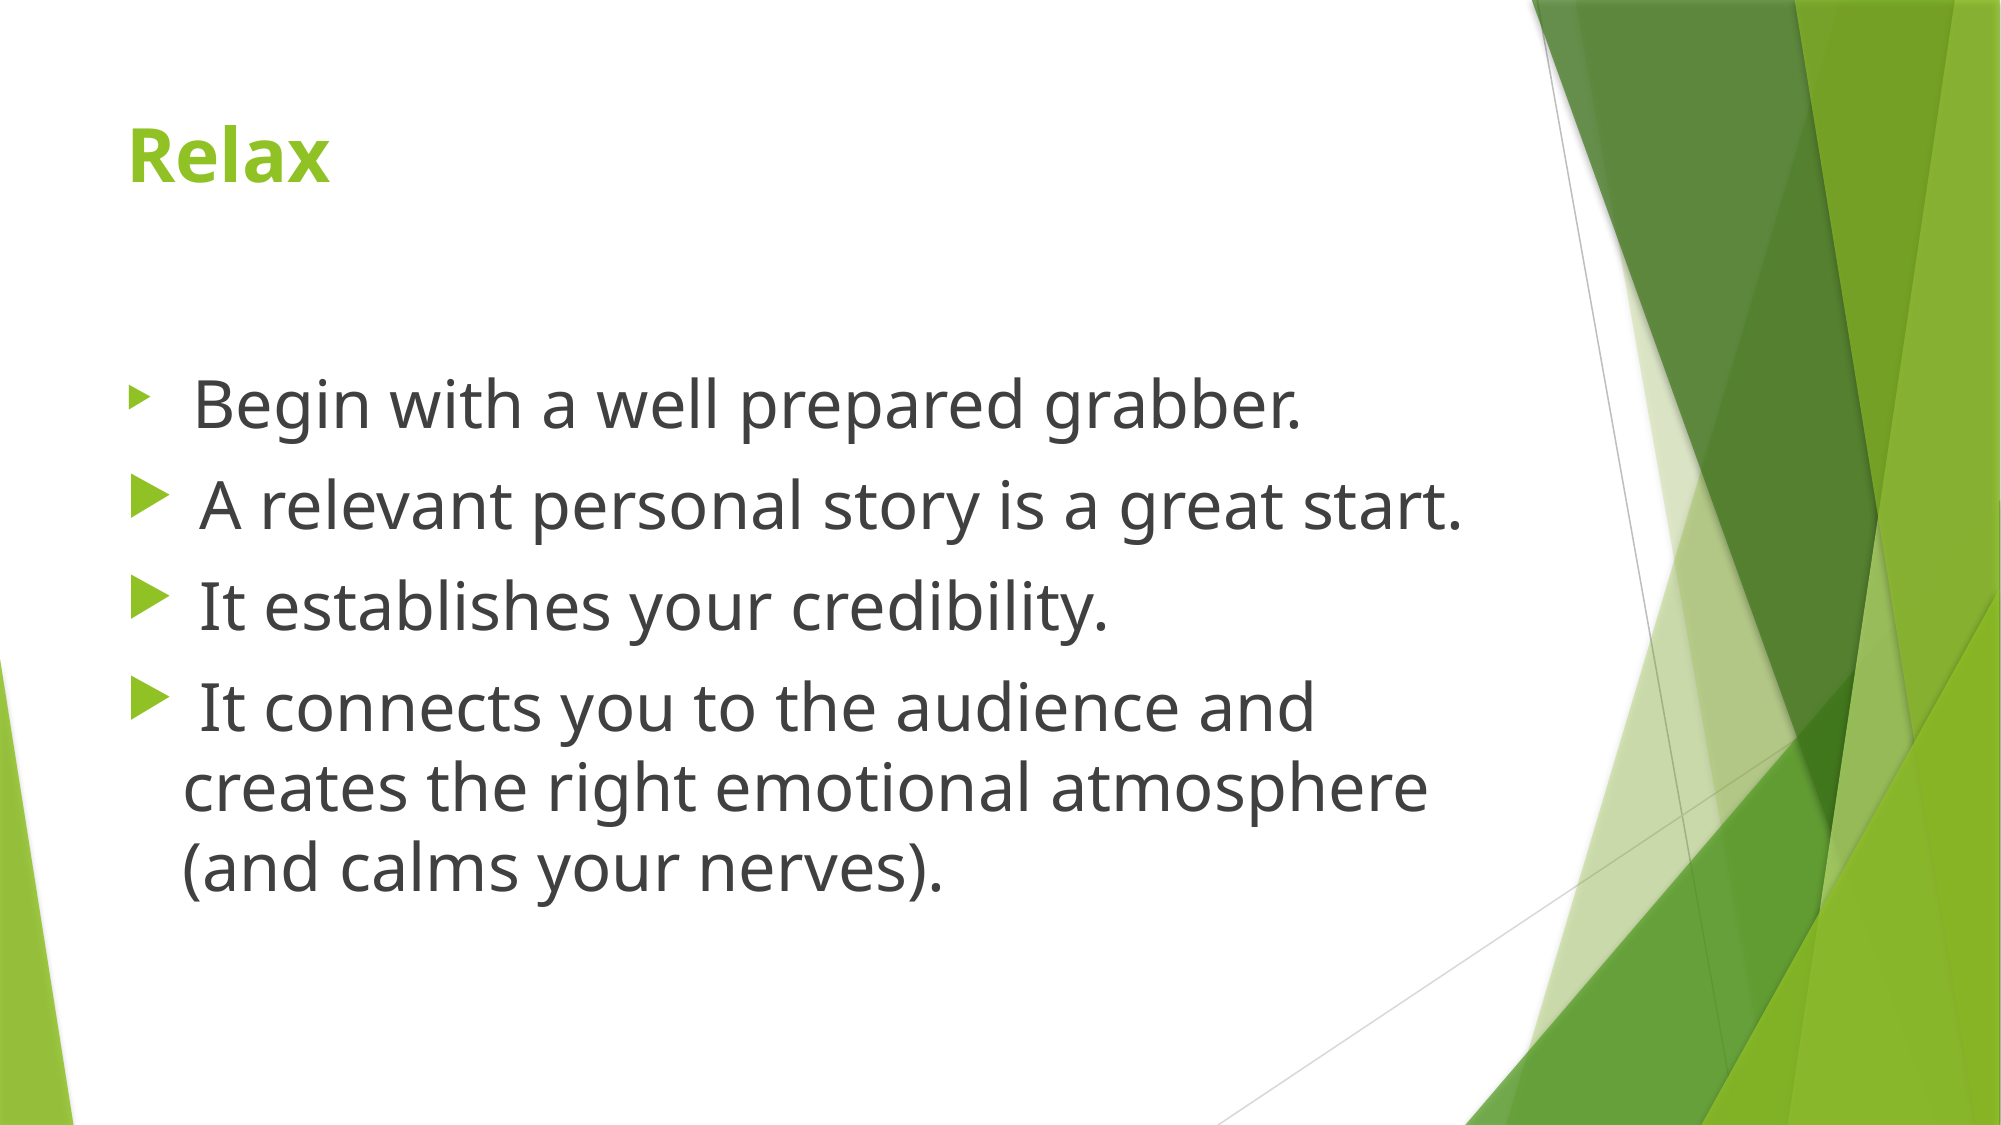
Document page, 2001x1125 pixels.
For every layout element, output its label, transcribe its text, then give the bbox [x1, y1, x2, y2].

title Relax [111, 99, 1522, 317]
list Begin with a well prepared grabber. A relevant personal story is a great start. It establishes your credibility. It connects you to the audience and creates the right emotional atmosphere (and calms your nerves). [111, 354, 1522, 992]
